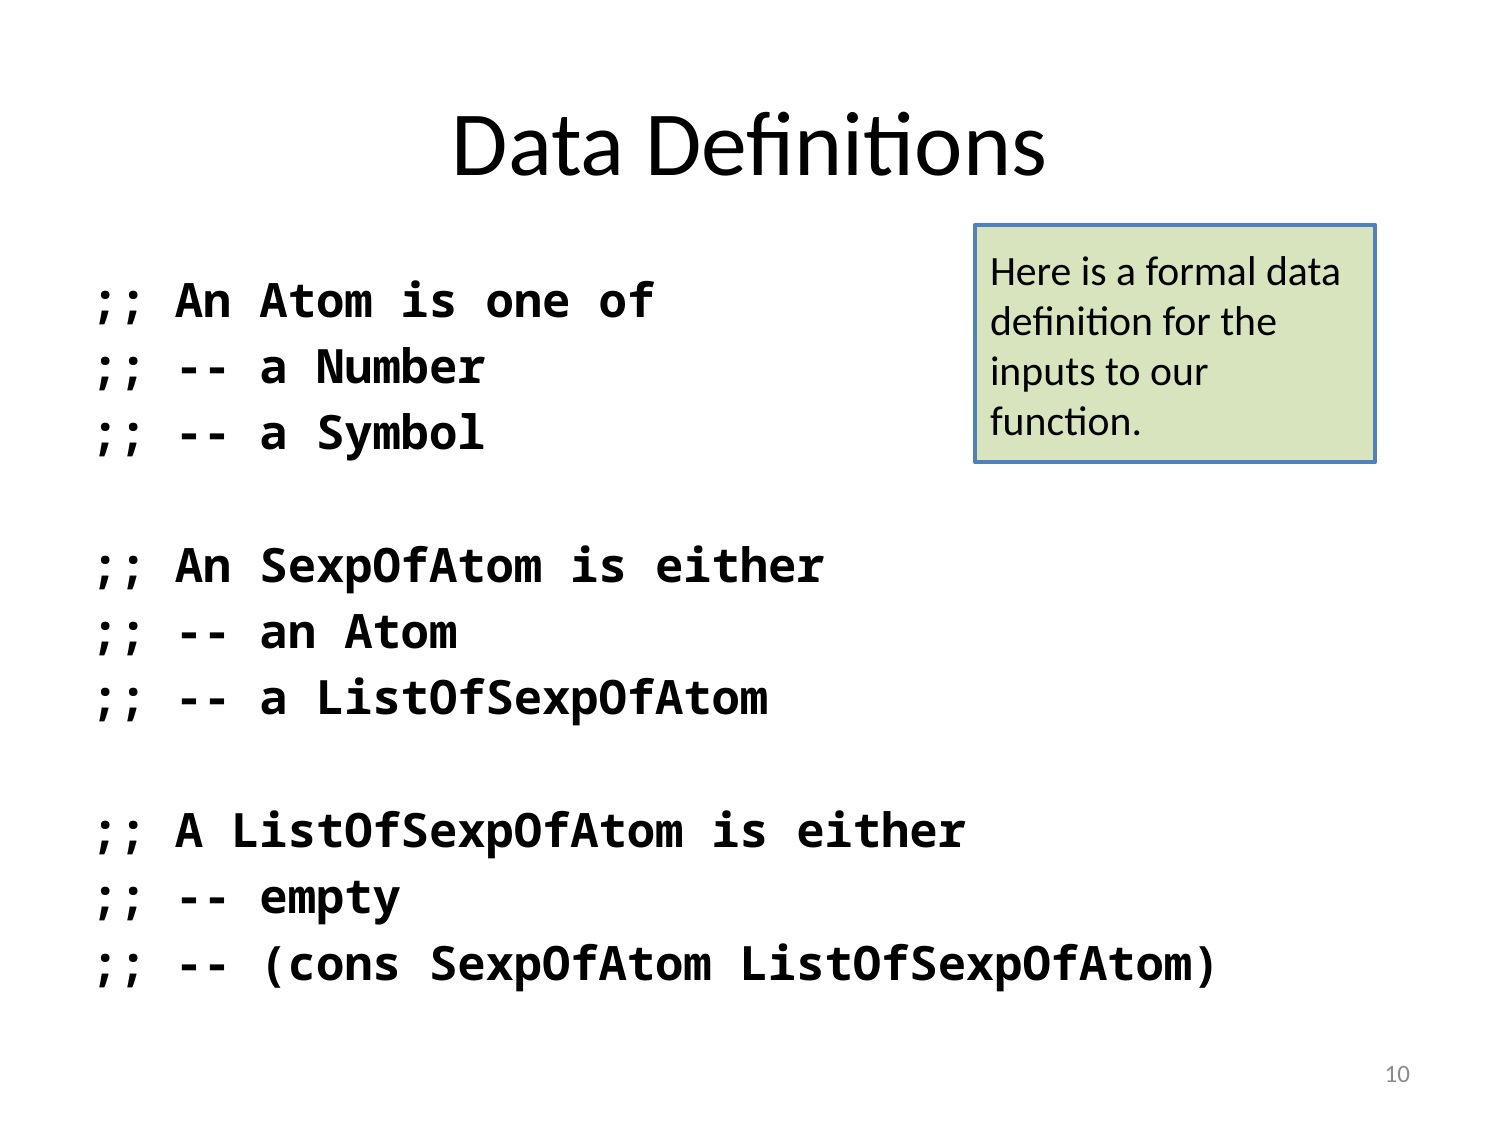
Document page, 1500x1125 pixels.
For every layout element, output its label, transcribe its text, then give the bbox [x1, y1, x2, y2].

slide_number 10 [1074, 1042, 1425, 1103]
list ;; An Atom is one of ;; -- a Number ;; -- a Symbol ;; An SexpOfAtom is either ;; -- an Atom ;; -- a ListOfSexpOfAtom ;; A ListOfSexpOfAtom is either ;; -- empty ;; -- (cons SexpOfAtom ListOfSexpOfAtom) [75, 262, 1425, 1005]
text_box Here is a formal data definition for the inputs to our function. [973, 223, 1377, 464]
title Data Definitions [75, 45, 1425, 233]
